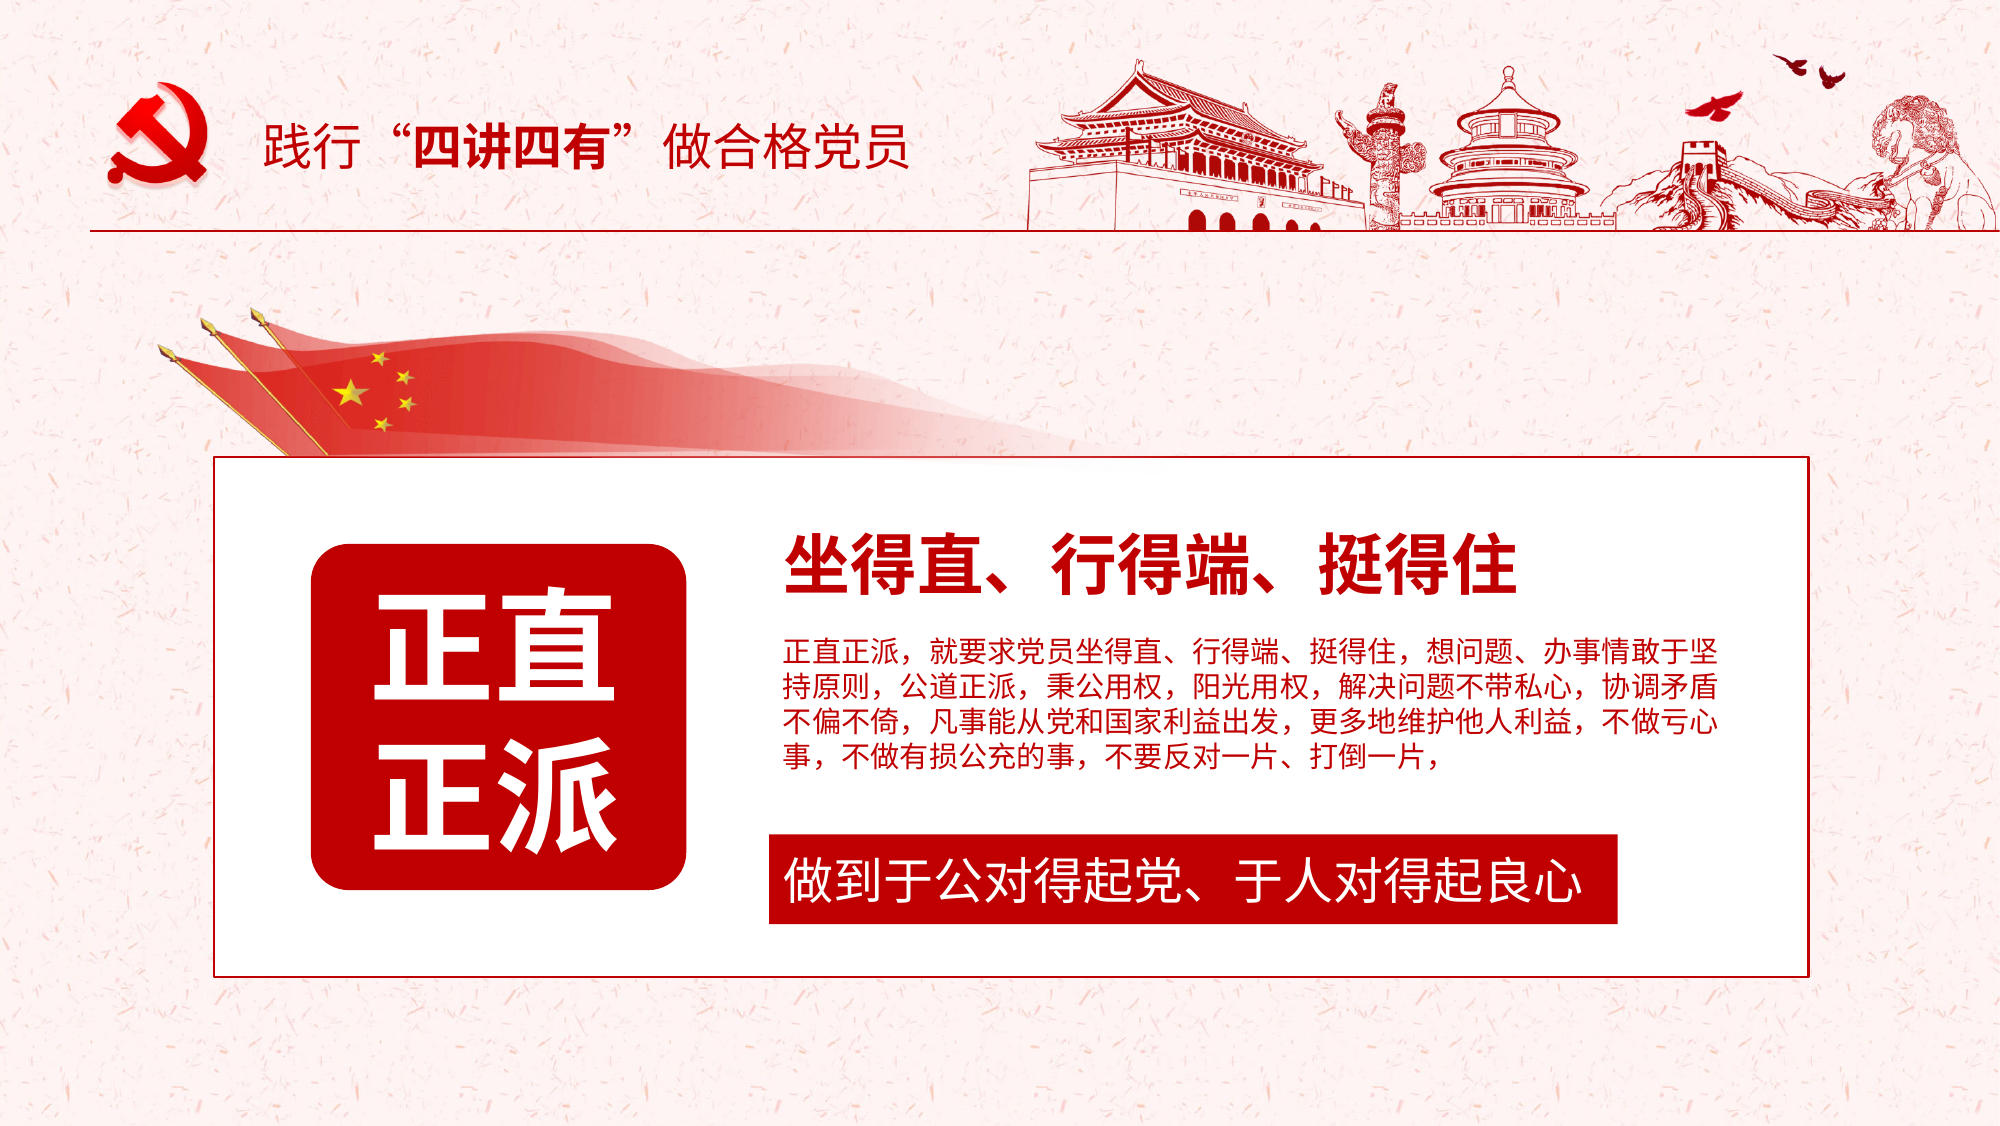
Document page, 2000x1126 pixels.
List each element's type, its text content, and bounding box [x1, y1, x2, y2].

text_box [213, 457, 1809, 977]
text_box 做到于公对得起党、于人对得起良心 [769, 834, 1618, 925]
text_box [310, 543, 742, 891]
list 践行“四讲四有”做合格党员 [247, 78, 1035, 173]
text_box 坐得直、行得端、挺得住 [769, 500, 1556, 625]
text_box 正直正派，就要求党员坐得直、行得端、挺得住，想问题、办事情敢于坚持原则，公道正派，秉公用权，阳光用权，解决问题不带私心，协调矛盾不偏不倚，凡事能从党和国家利益出发，更多地维护他人利益，不做亏心事，不做有损公充的事，不要反对一片、打倒一片， [767, 625, 1745, 781]
picture [0, 0, 2000, 1126]
